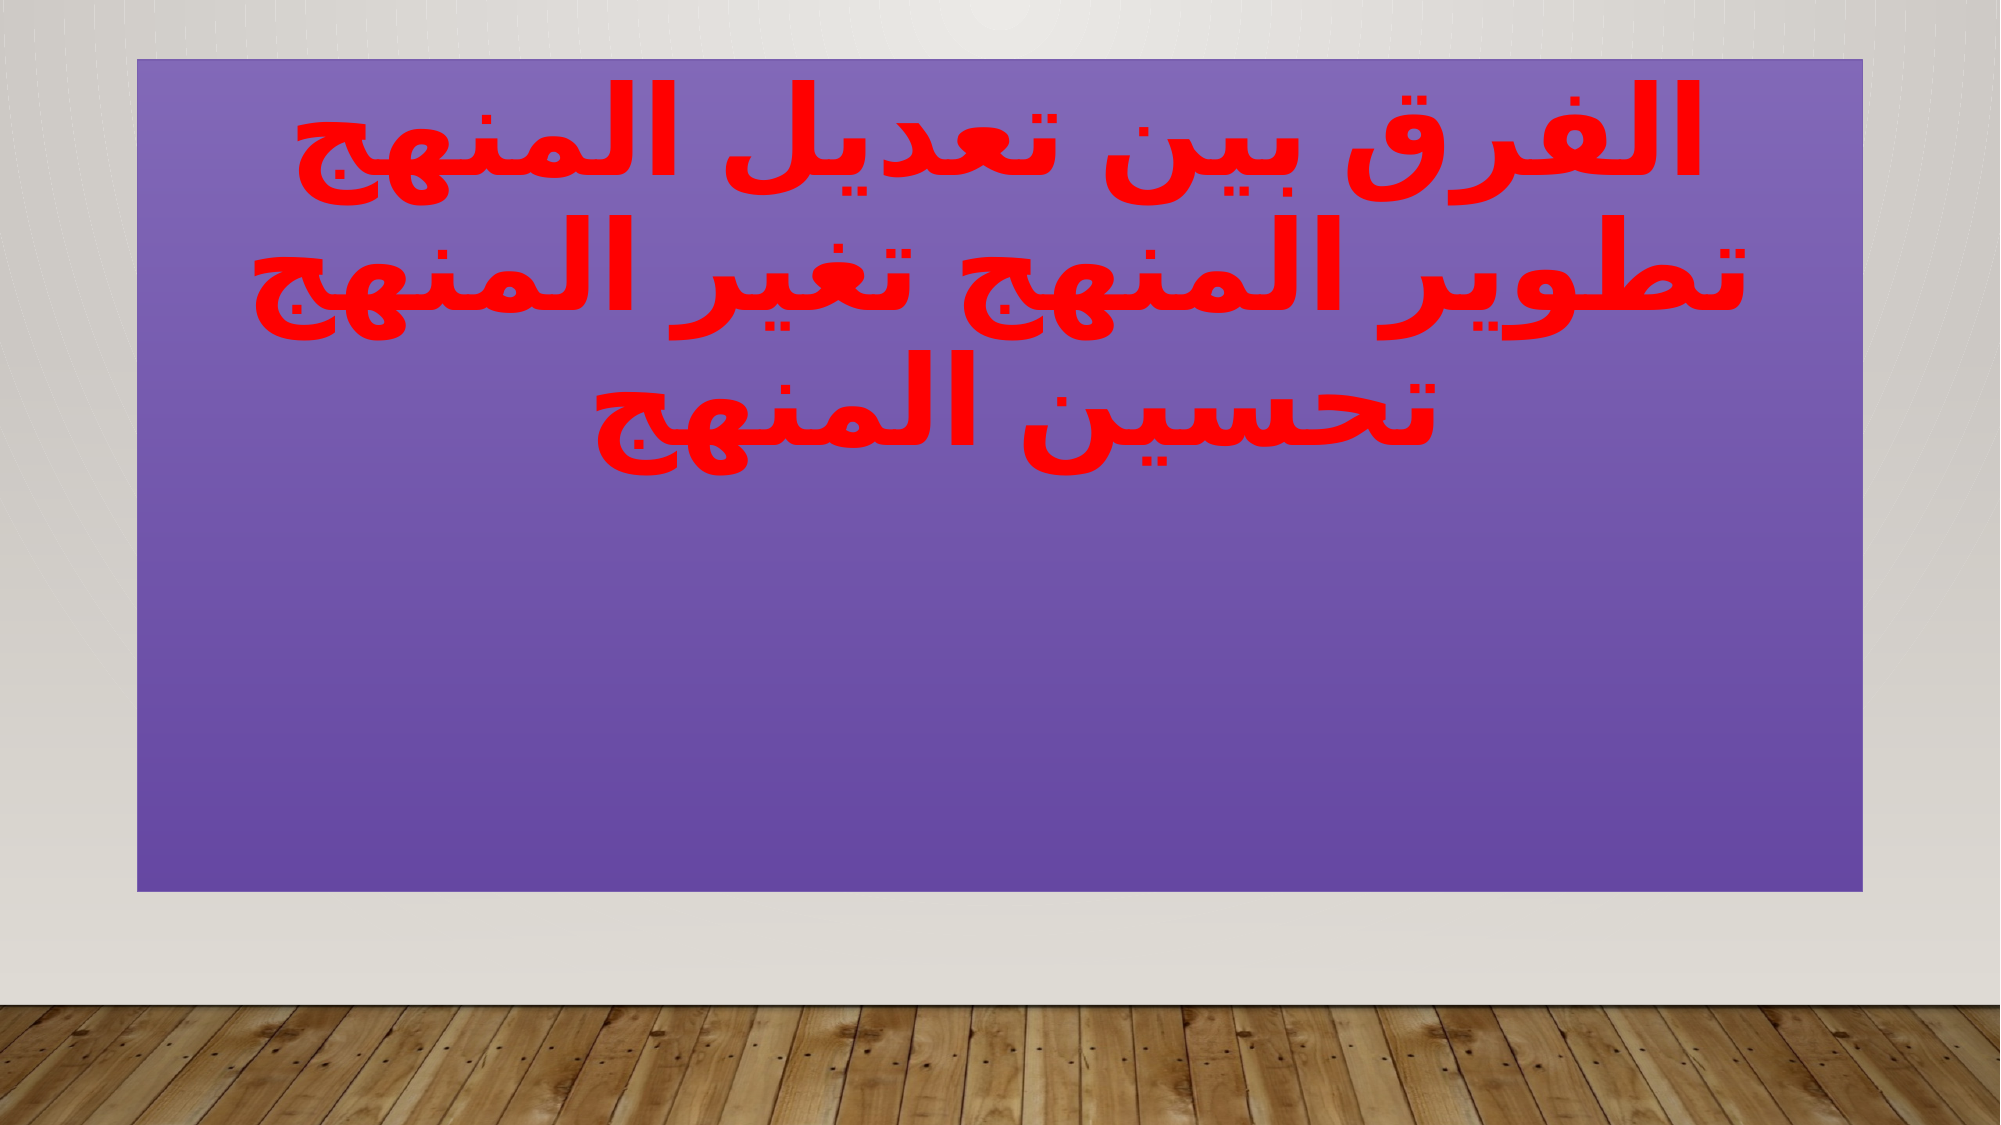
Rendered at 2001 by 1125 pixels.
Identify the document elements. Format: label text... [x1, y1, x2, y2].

picture [0, 1005, 2000, 1125]
title الفرق بين تعديل المنهج تطوير المنهج تغير المنهج تحسين المنهج [137, 59, 1863, 892]
